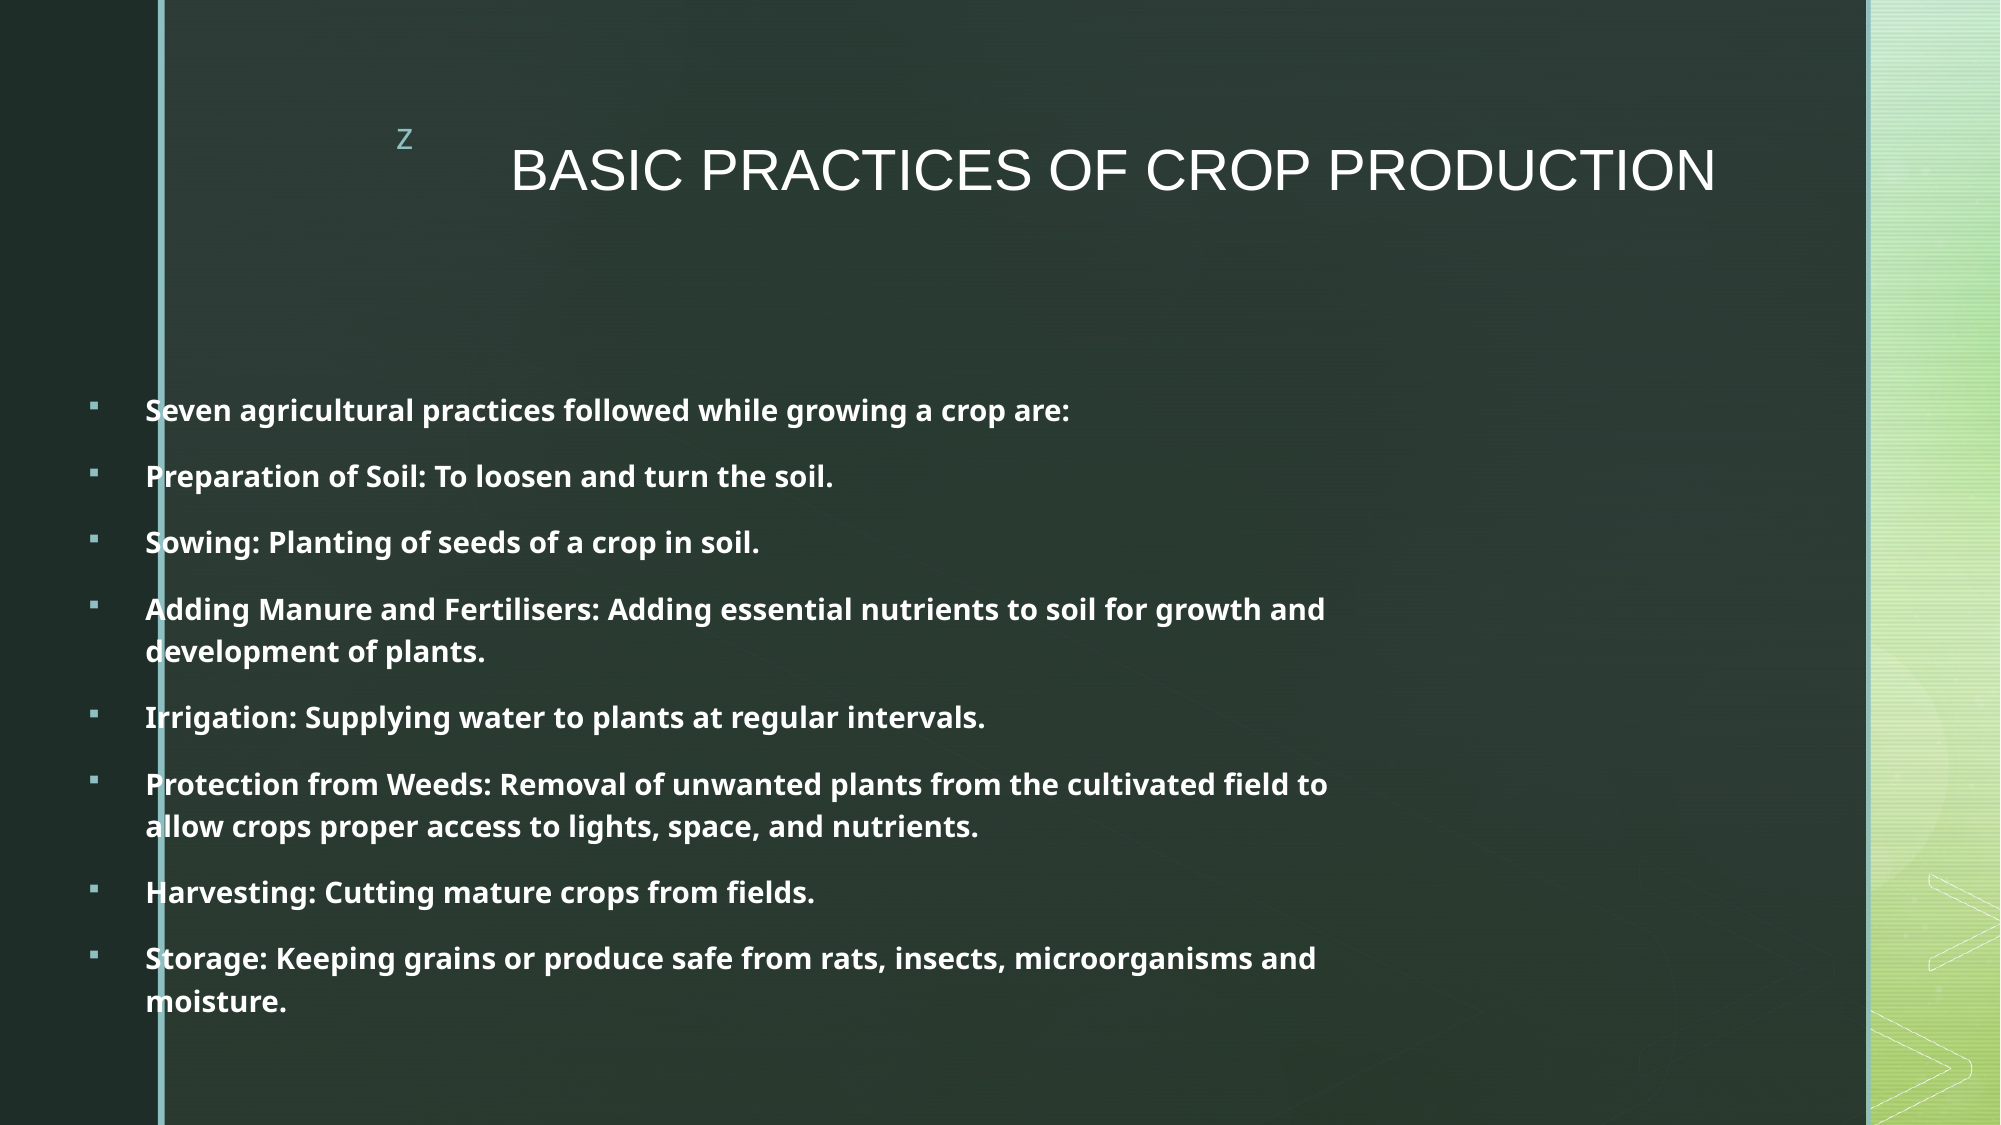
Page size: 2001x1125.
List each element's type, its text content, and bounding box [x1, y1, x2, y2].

title BASIC PRACTICES OF CROP PRODUCTION [428, 132, 1734, 310]
picture [1871, 0, 2001, 1125]
list Seven agricultural practices followed while growing a crop are: Preparation of Soil: To loosen and turn the soil. Sowing: Planting of seeds of a crop in soil. Adding Manure and Fertilisers: Adding essential nutrients to soil for growth and development of plants. Irrigation: Supplying water to plants at regular intervals. Protection from Weeds: Removal of unwanted plants from the cultivated field to allow crops proper access to lights, space, and nutrients. Harvesting: Cutting mature crops from fields. Storage: Keeping grains or produce safe from rats, insects, microorganisms and moisture. [73, 377, 1352, 1033]
